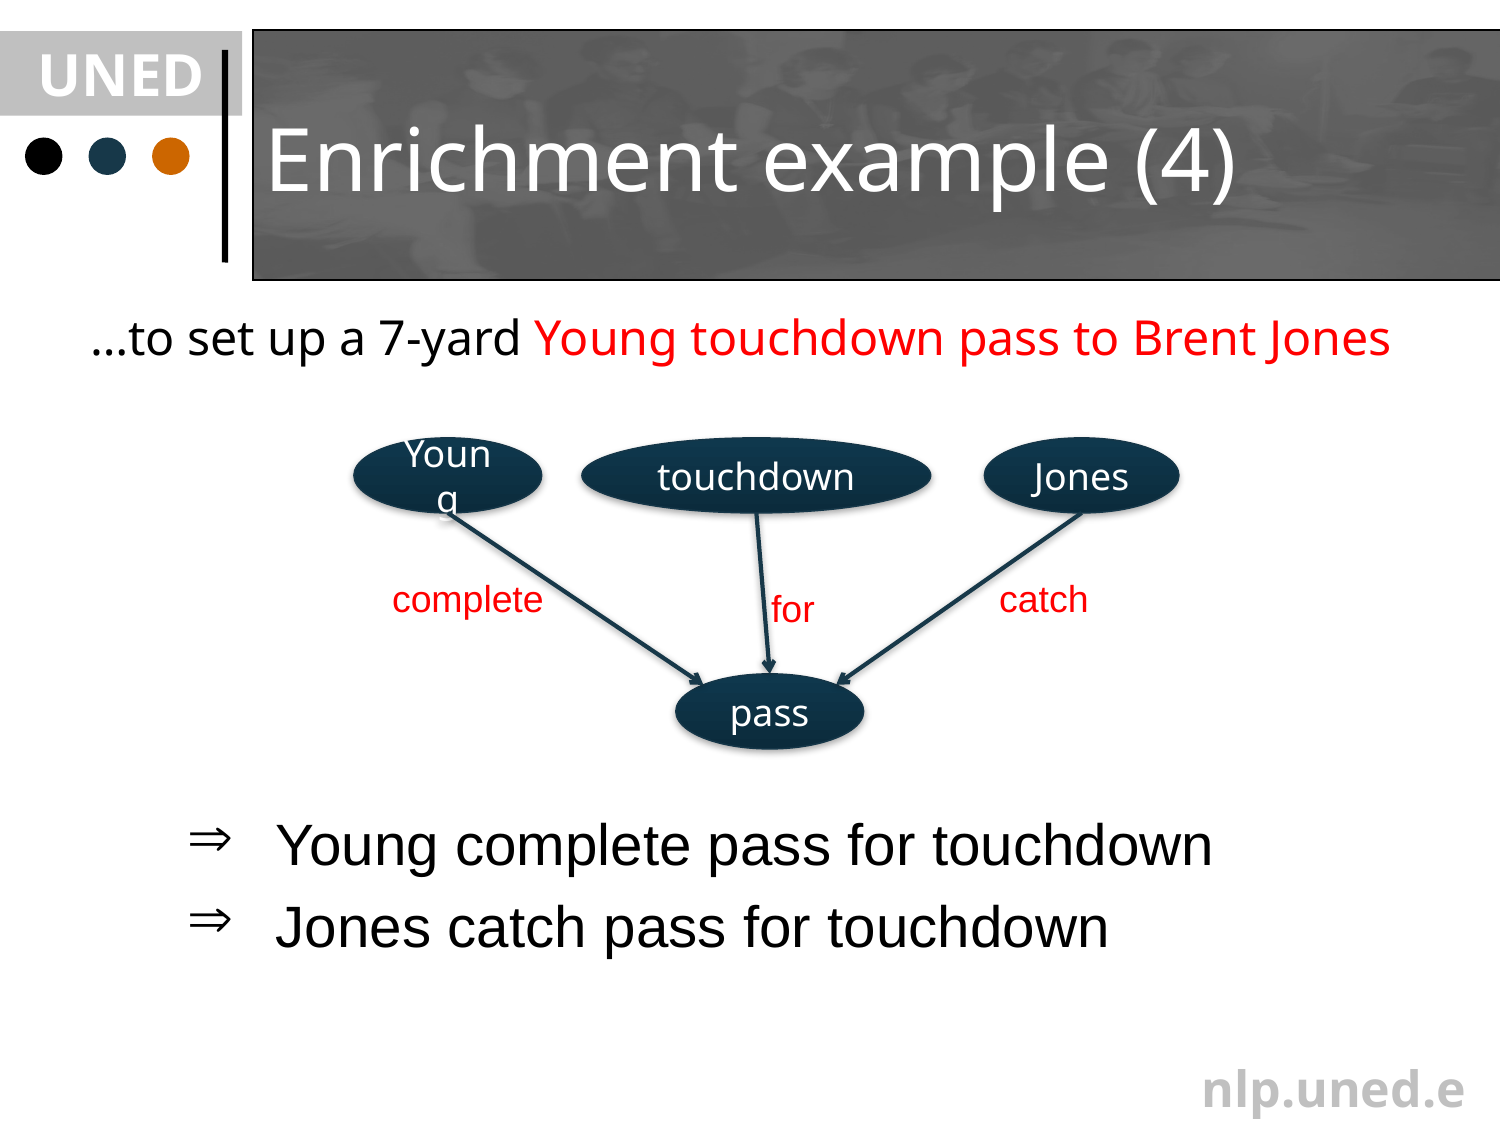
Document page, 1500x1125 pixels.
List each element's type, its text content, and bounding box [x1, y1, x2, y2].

title Enrichment example (4) [249, 30, 1401, 282]
text_box Young complete pass for touchdown Jones catch pass for touchdown [171, 799, 1400, 1025]
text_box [353, 437, 1180, 750]
text_box …to set up a 7-yard Young touchdown pass to Brent Jones [75, 299, 1475, 425]
